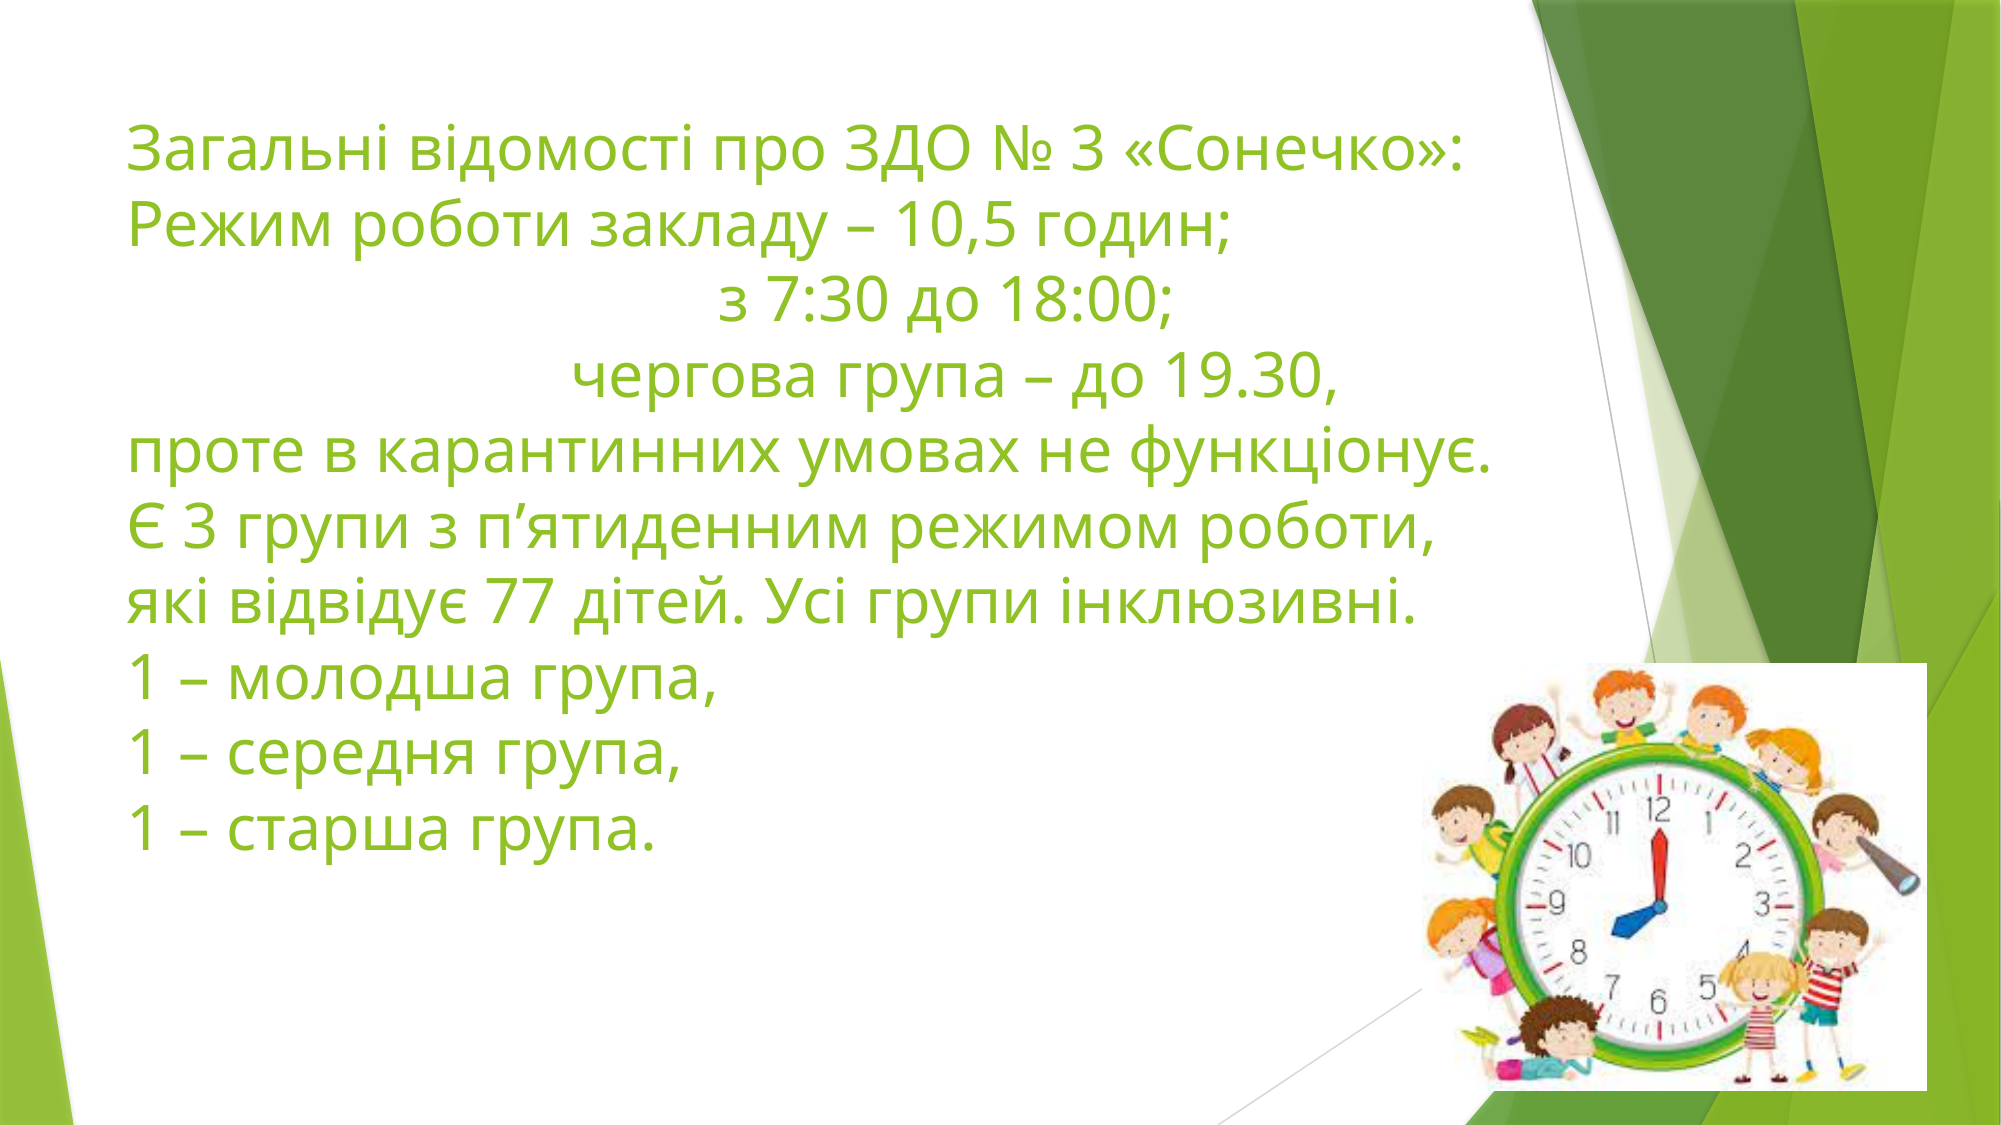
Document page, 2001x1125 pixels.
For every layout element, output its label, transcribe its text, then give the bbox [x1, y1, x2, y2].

picture [1421, 662, 1928, 1092]
title Загальні відомості про ЗДО № 3 «Сонечко»: Режим роботи закладу – 10,5 годин; з 7:30 до 18:00; чергова група – до 19.30, проте в карантинних умовах не функціонує. Є 3 групи з п’ятиденним режимом роботи, які відвідує 77 дітей. Усі групи інклюзивні. 1 – молодша група, 1 – середня група, 1 – старша група. [111, 99, 1522, 1005]
